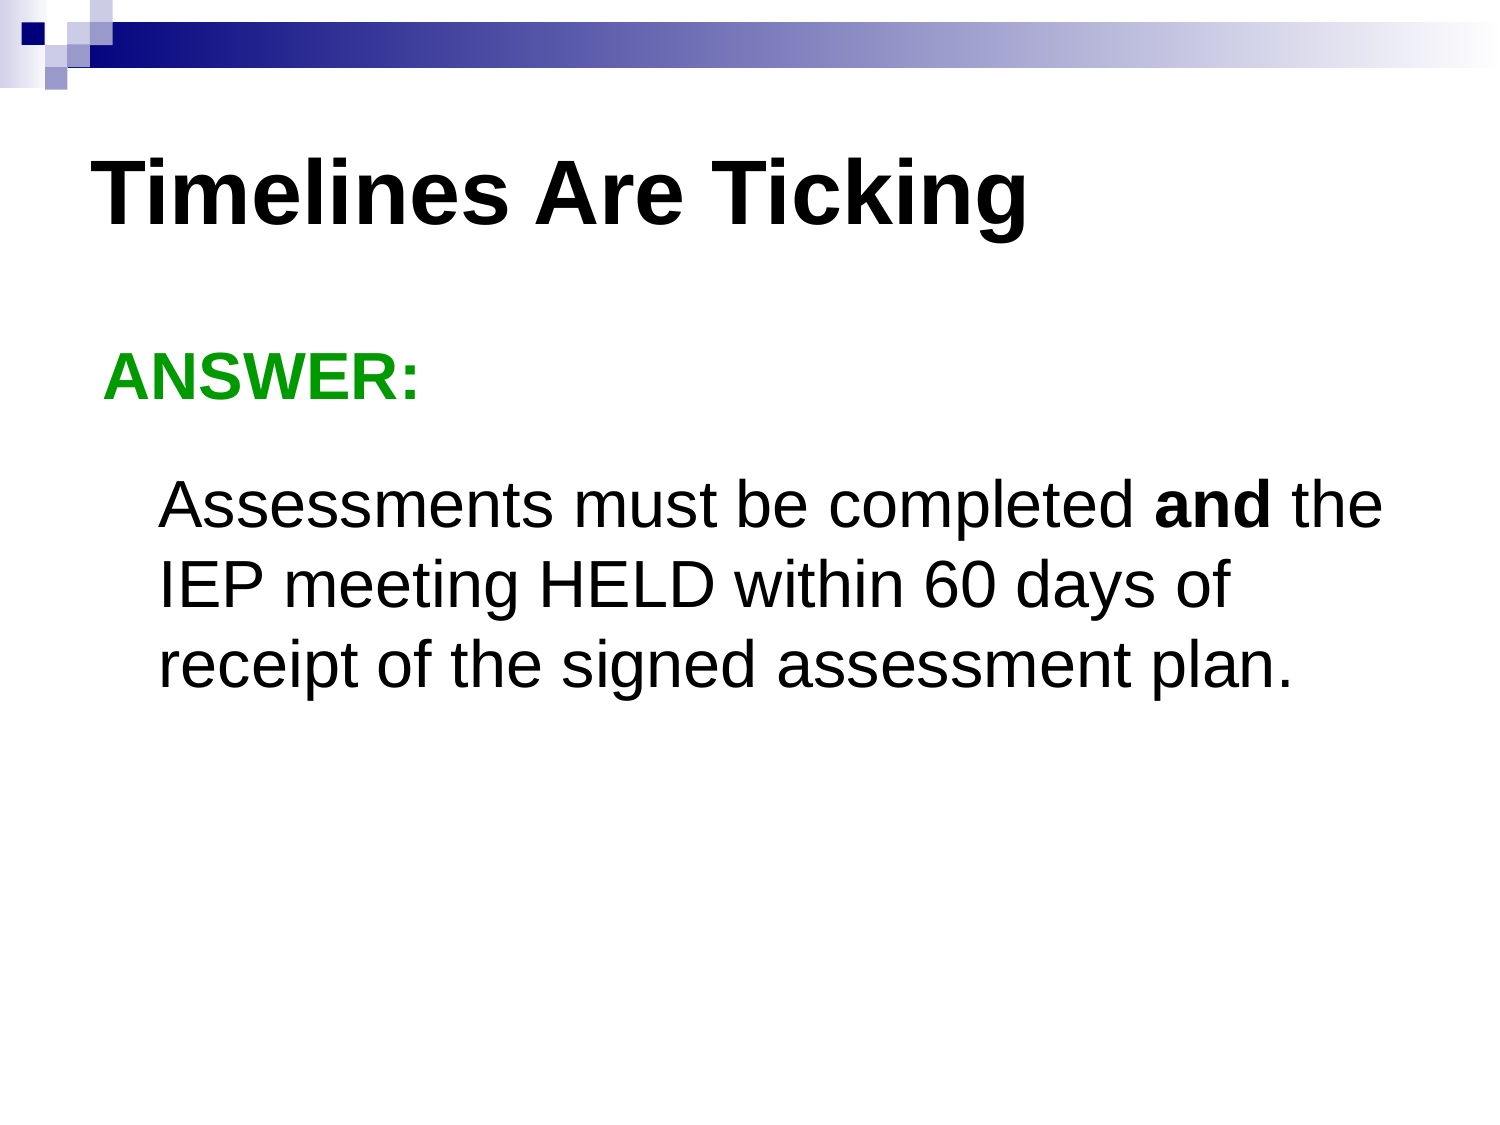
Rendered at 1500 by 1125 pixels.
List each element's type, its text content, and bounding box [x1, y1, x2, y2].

title Timelines Are Ticking [75, 75, 1425, 300]
list ANSWER: Assessments must be completed and the IEP meeting HELD within 60 days of receipt of the signed assessment plan. [87, 324, 1425, 963]
